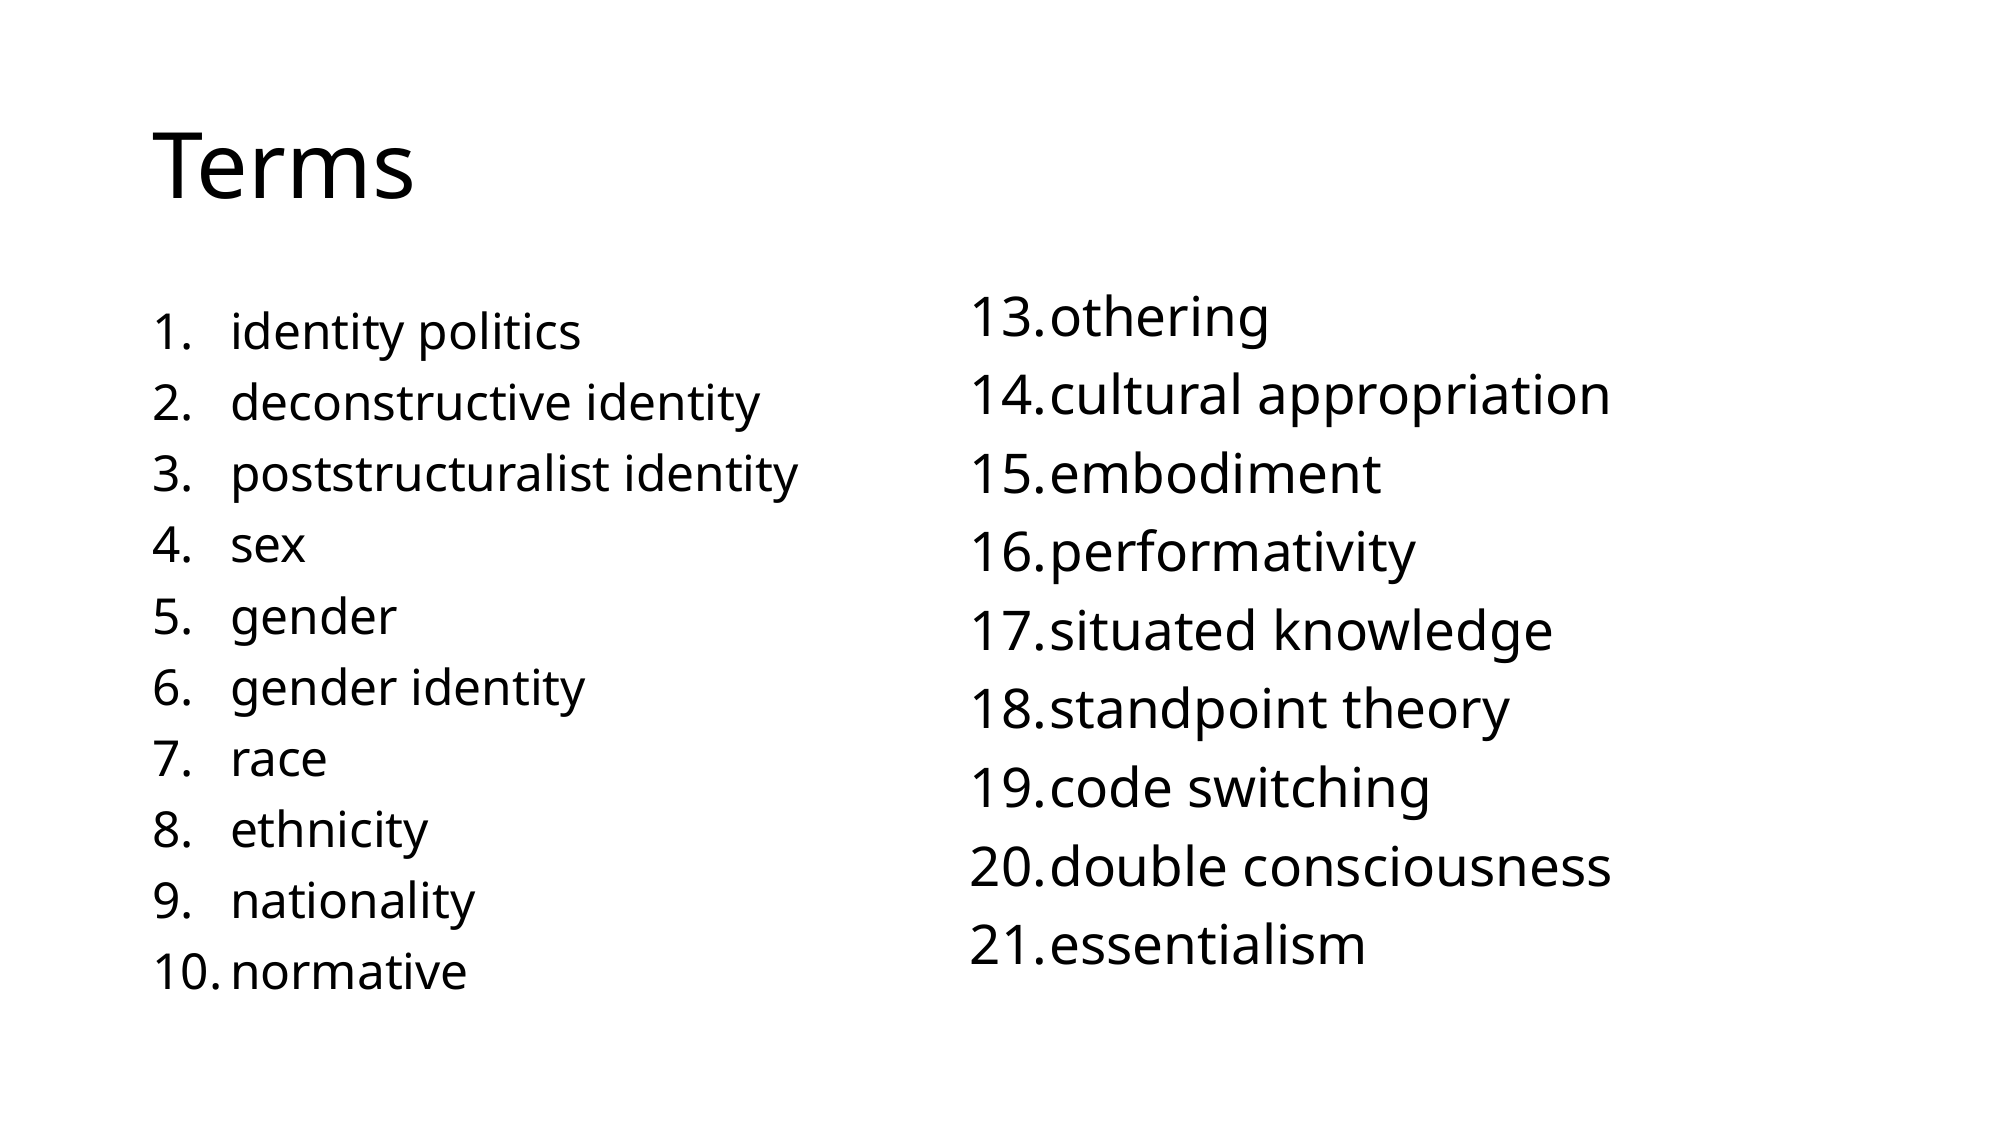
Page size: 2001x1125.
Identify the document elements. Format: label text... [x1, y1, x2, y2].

text_box othering cultural appropriation embodiment performativity situated knowledge standpoint theory code switching double consciousness essentialism [955, 281, 1663, 996]
list identity politics deconstructive identity poststructuralist identity sex gender gender identity race ethnicity nationality normative [137, 299, 845, 1014]
title Terms [137, 59, 1863, 278]
